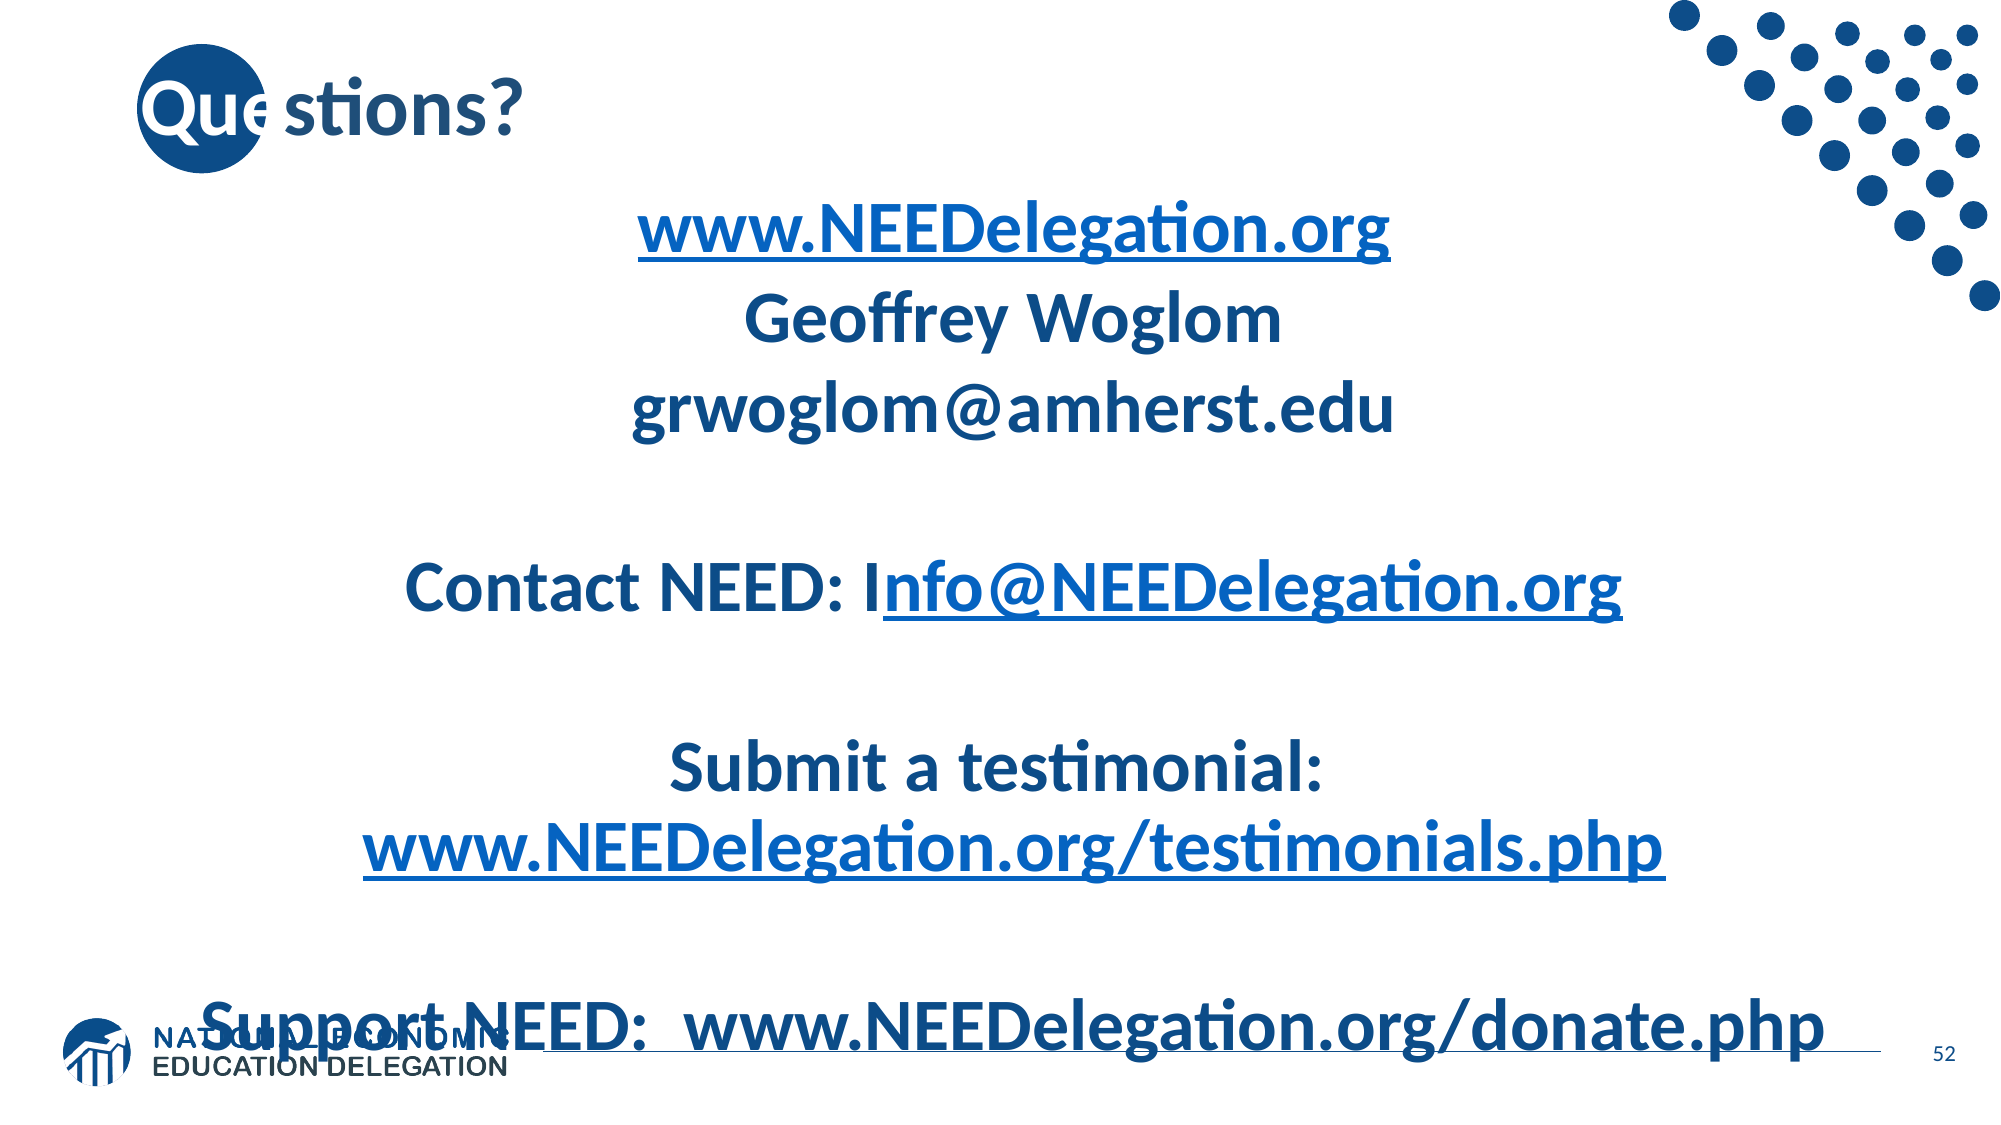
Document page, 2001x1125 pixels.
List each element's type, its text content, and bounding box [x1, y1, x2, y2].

picture [55, 1013, 520, 1091]
slide_number 52 [1521, 1022, 1972, 1082]
title Questions? [106, 0, 1832, 110]
list www.NEEDelegation.org Geoffrey Woglom grwoglom@amherst.edu Contact NEED: Info@NEEDelegation.org Submit a testimonial: www.NEEDelegation.org/testimonials.php Support NEED: www.NEEDelegation.org/donate.php [106, 110, 1923, 1082]
